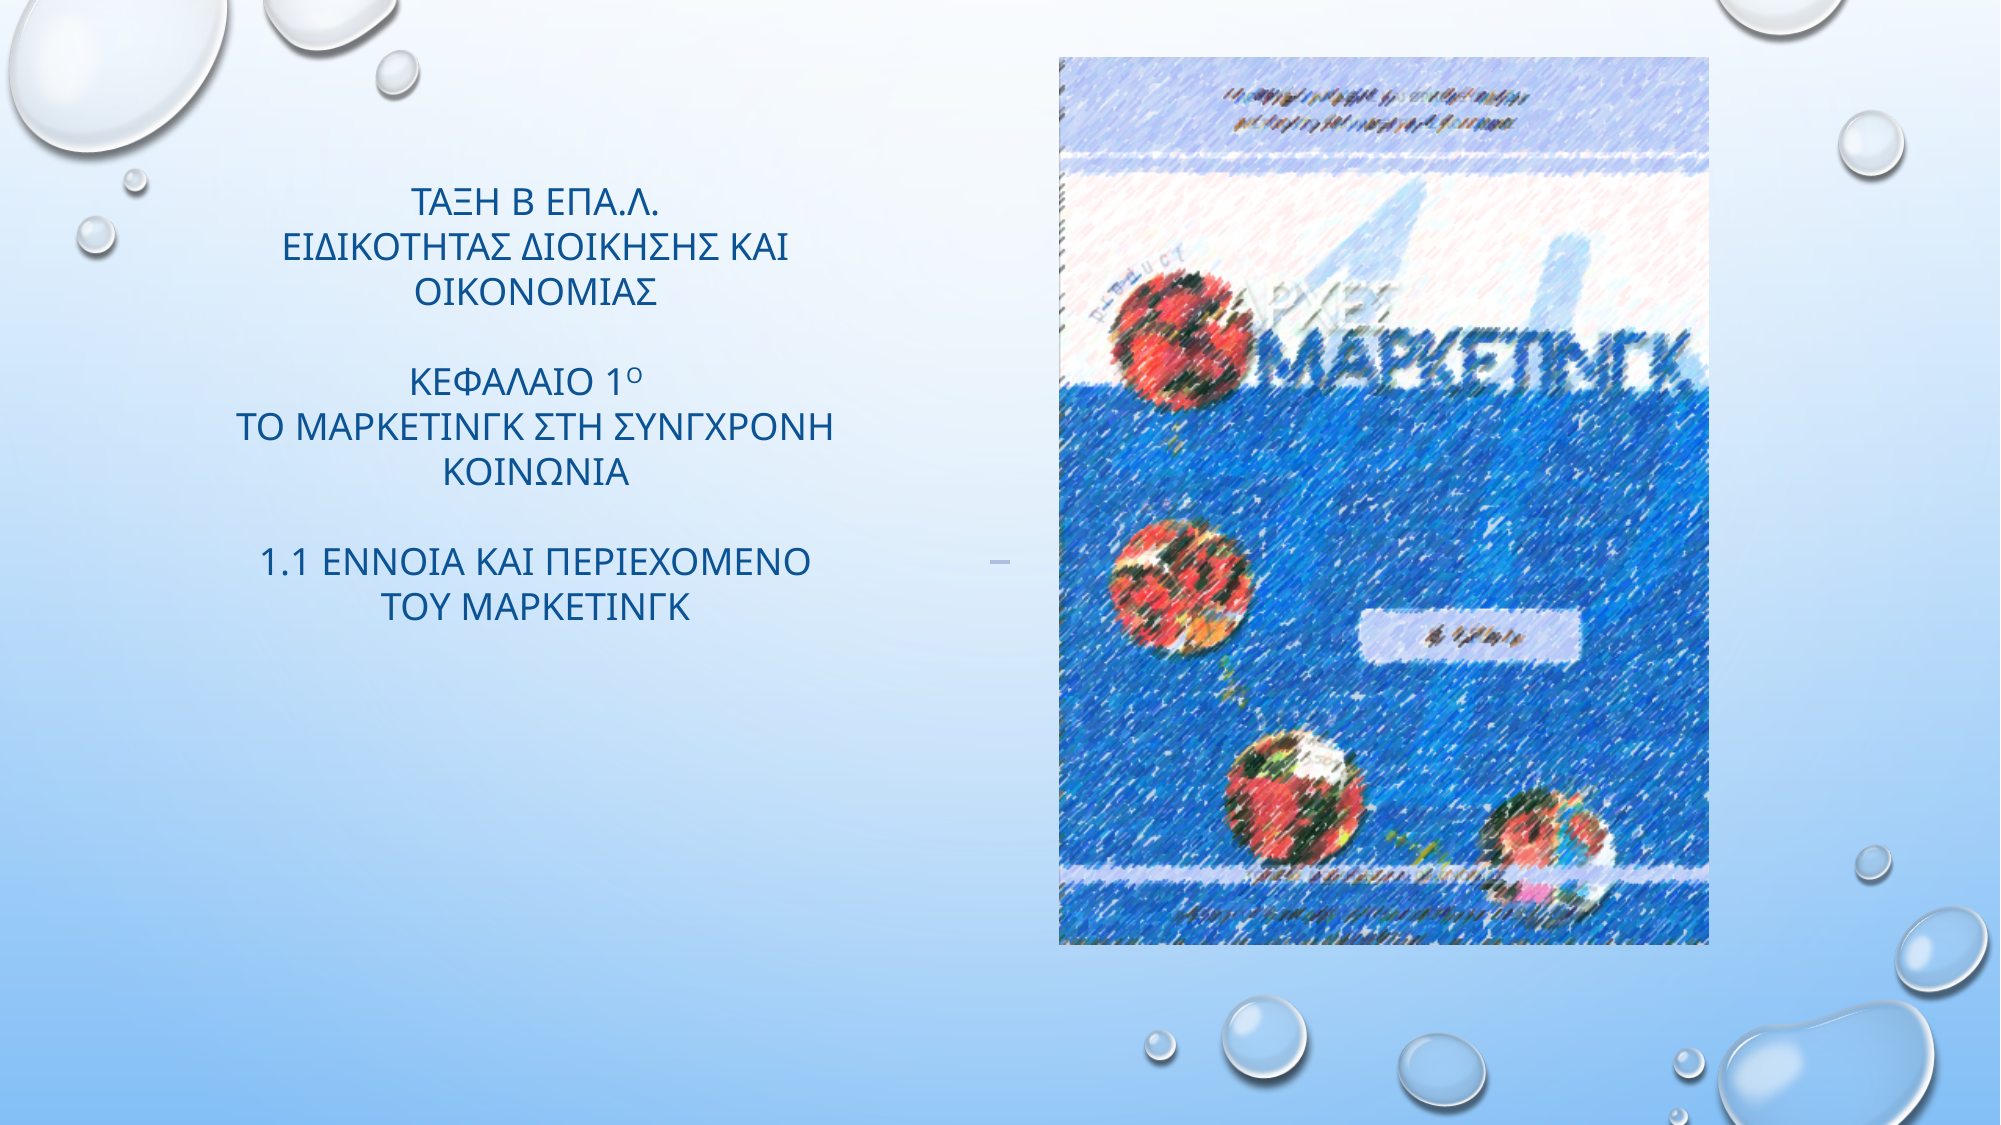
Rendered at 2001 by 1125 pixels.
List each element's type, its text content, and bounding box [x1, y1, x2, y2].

picture [0, 0, 2000, 1125]
text_box ΤΑΞΗ Β ΕΠΑ.Λ. ΕΙΔΙΚΟΤΗΤΑΣ ΔΙΟΙΚΗΣΗΣ ΚΑΙ ΟΙΚΟΝΟΜΙΑΣ ΚΕΦΑΛΑΙΟ 1Ο ΤΟ ΜΑΡΚΕΤΙΝΓΚ ΣΤΗ ΣΥΝΓΧΡΟΝΗ ΚΟΙΝΩΝΙΑ 1.1 ΕΝΝΟΙΑ ΚΑΙ ΠΕΡΙΕΧΟΜΕΝΟ ΤΟΥ ΜΑΡΚΕΤΙΝΓΚ [211, 170, 860, 636]
